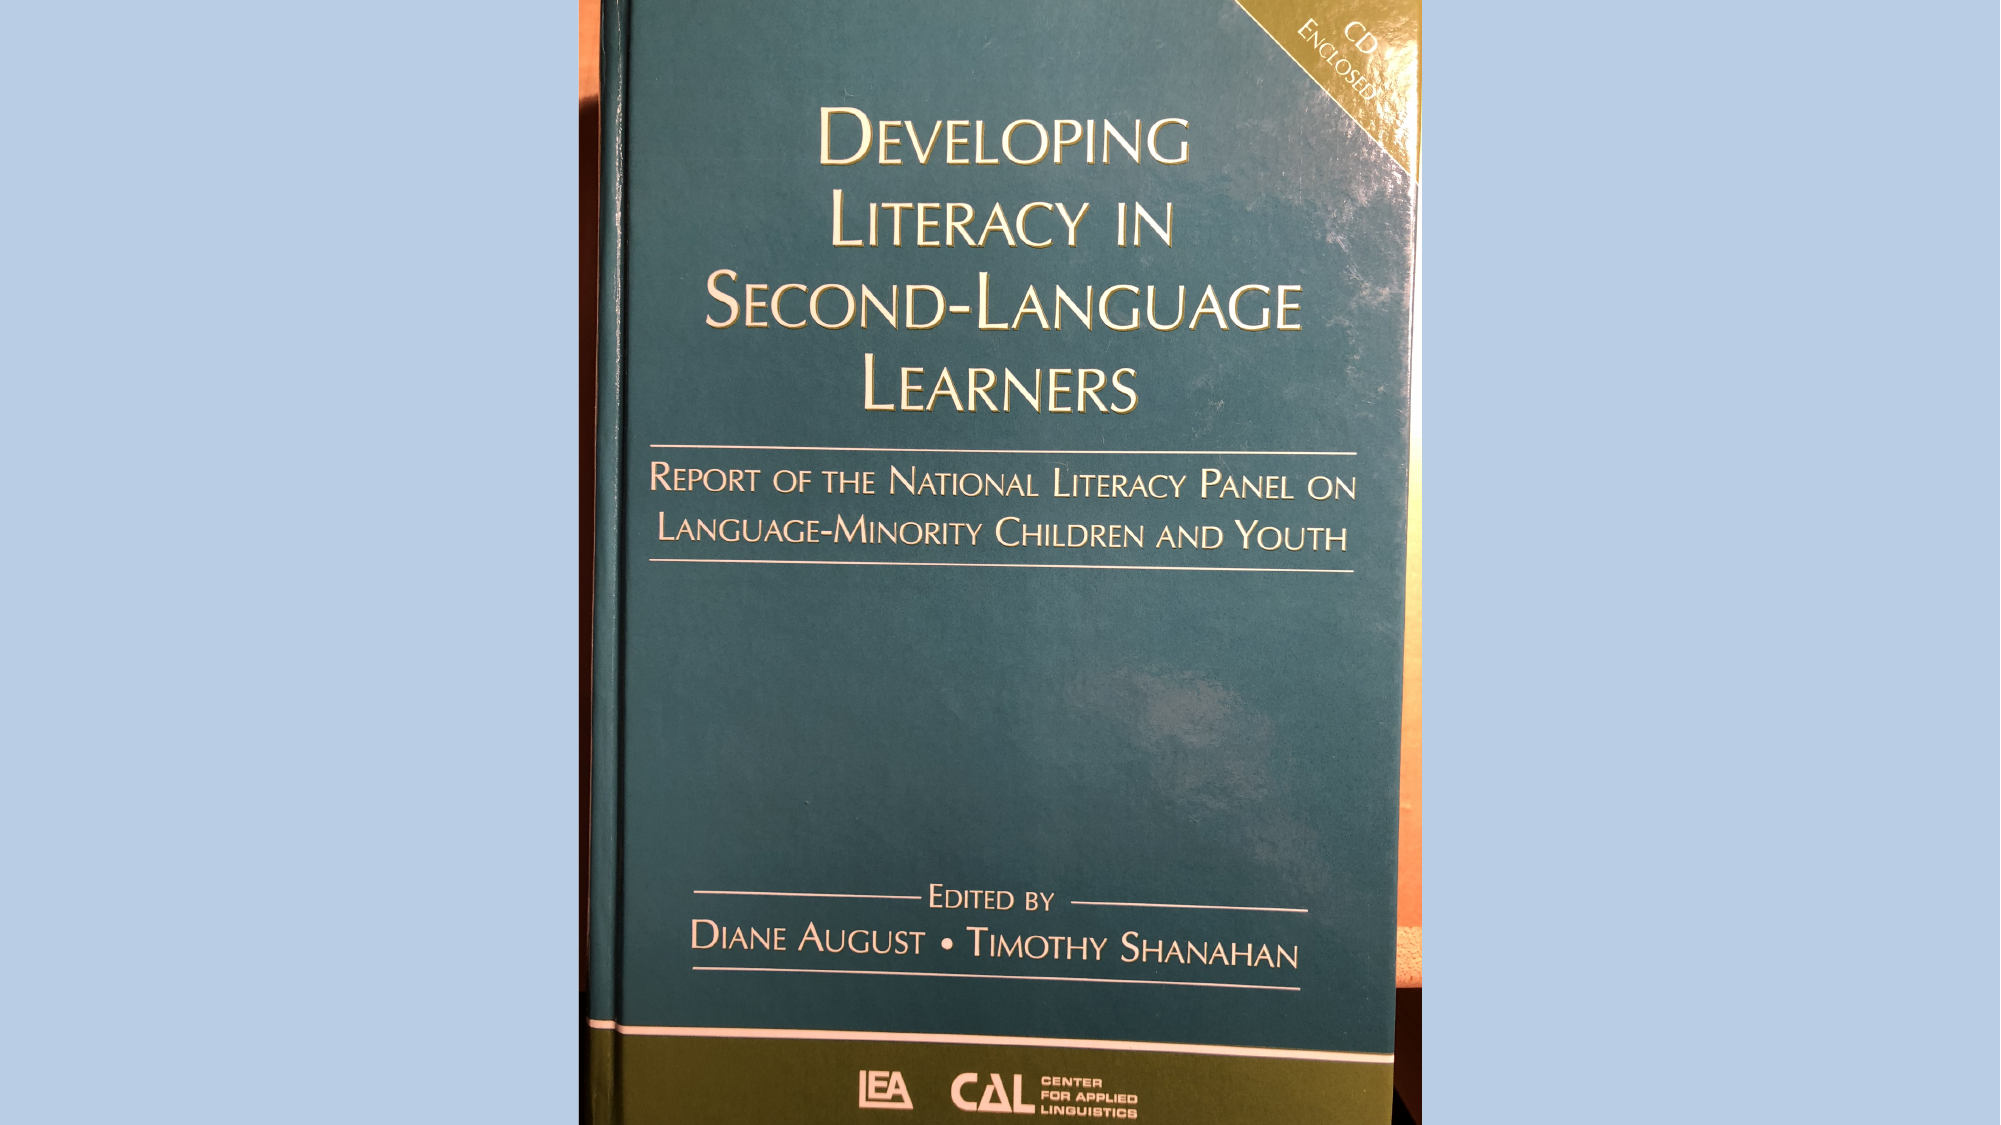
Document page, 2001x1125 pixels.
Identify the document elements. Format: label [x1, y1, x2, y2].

picture [437, 1, 1563, 1124]
